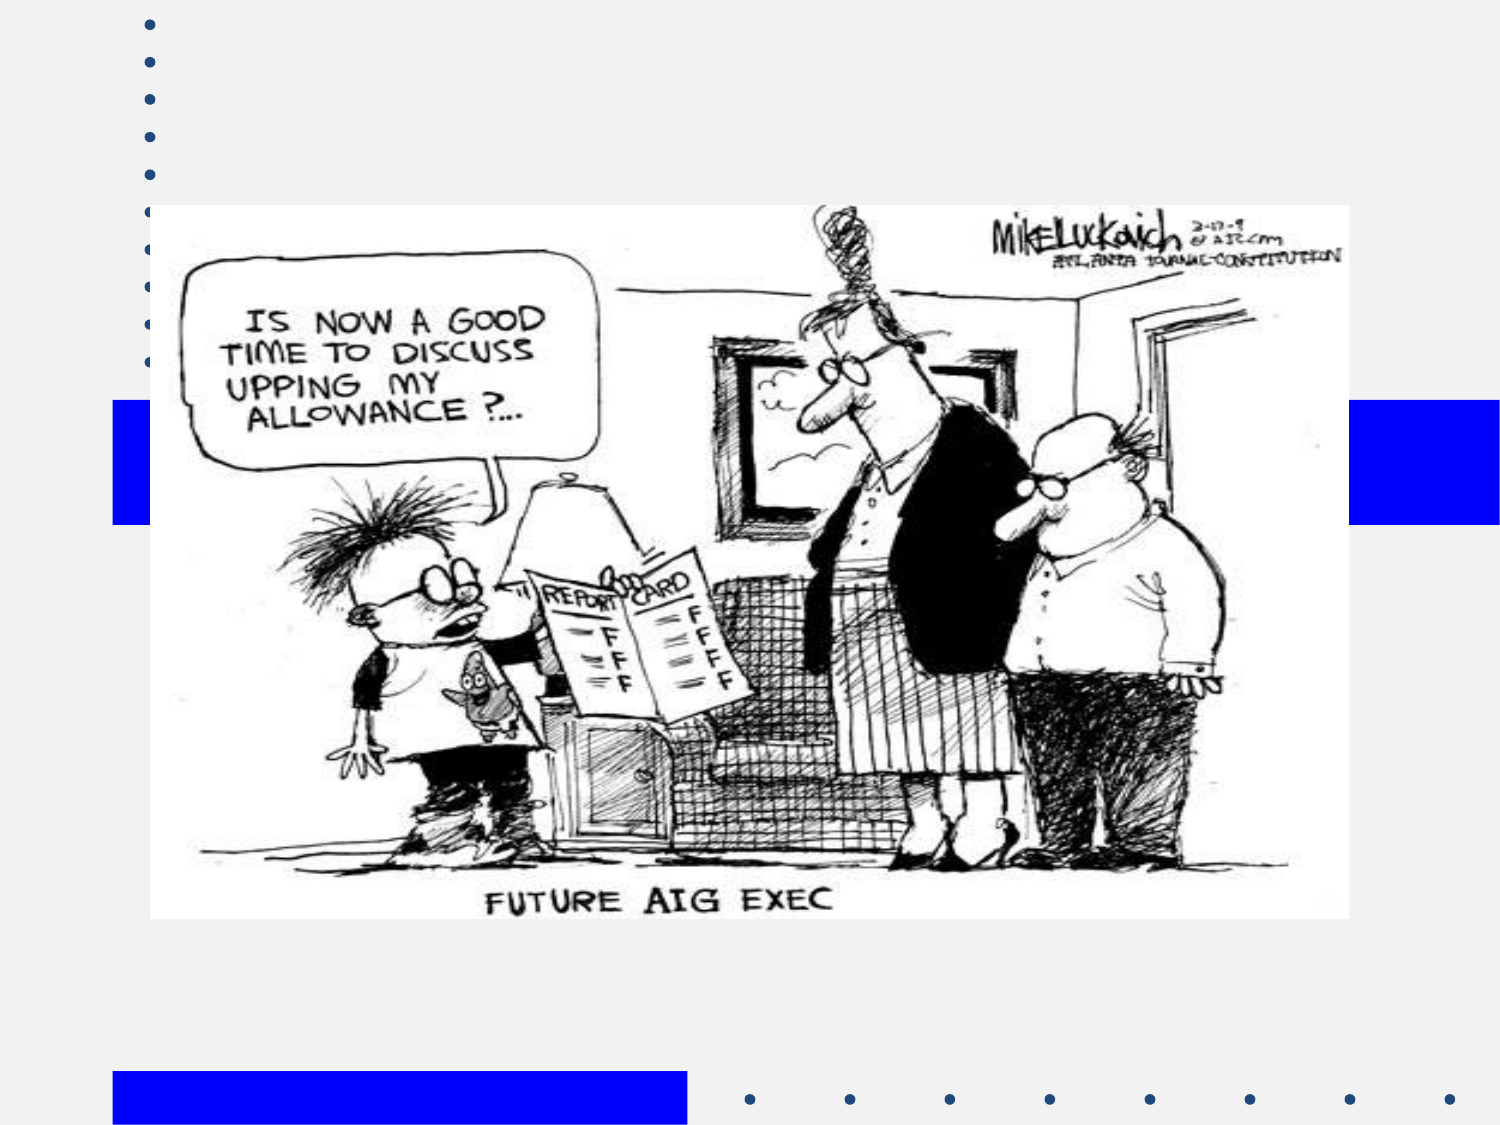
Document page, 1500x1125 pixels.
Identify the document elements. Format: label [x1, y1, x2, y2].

picture [149, 204, 1349, 919]
